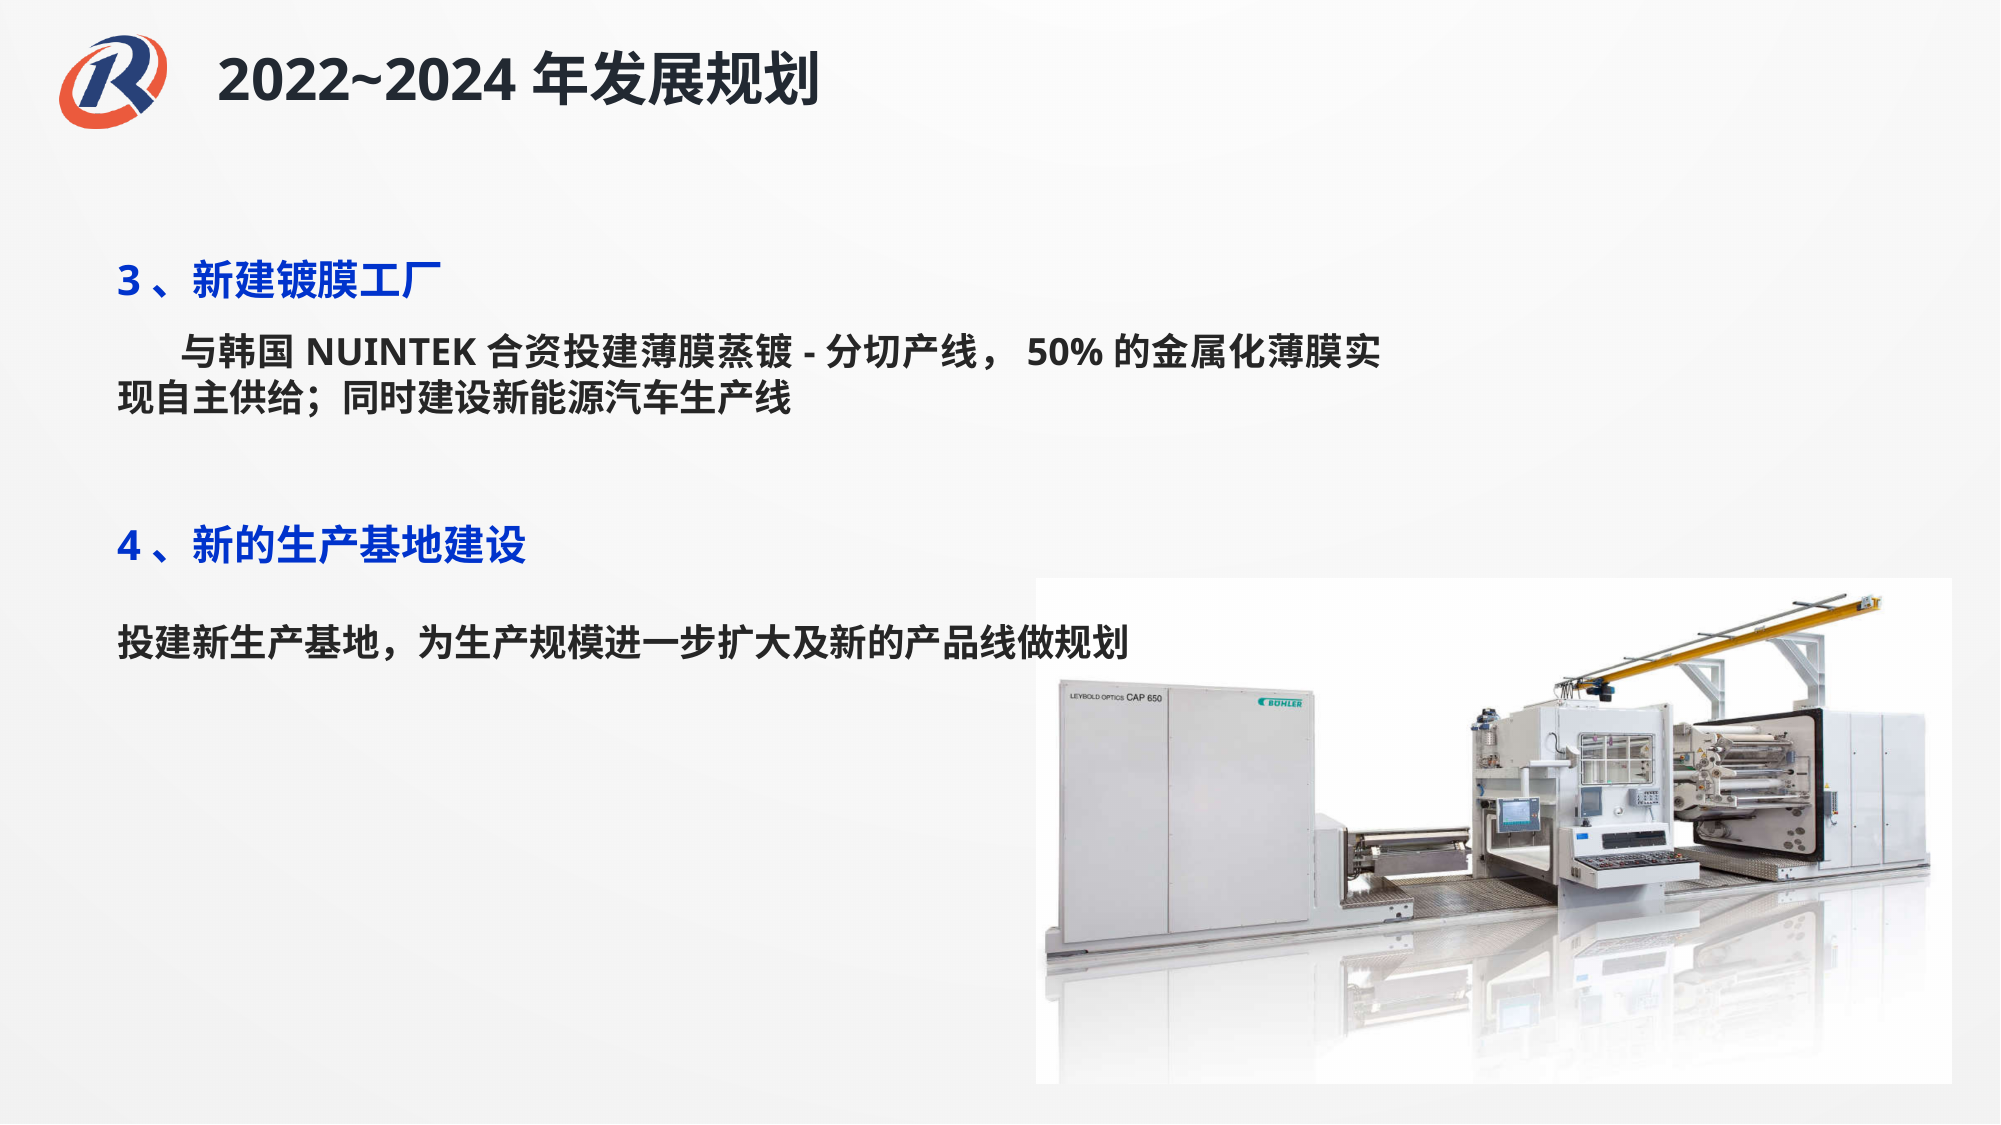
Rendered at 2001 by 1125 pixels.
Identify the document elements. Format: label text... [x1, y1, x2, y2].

picture [58, 34, 167, 129]
text_box 3、新建镀膜工厂 与韩国NUINTEK合资投建薄膜蒸镀-分切产线，50%的金属化薄膜实现自主供给；同时建设新能源汽车生产线 4、新的生产基地建设 投建新生产基地，为生产规模进一步扩大及新的产品线做规划 [102, 196, 1397, 822]
text_box 2022~2024年发展规划 [203, 34, 1204, 120]
picture [1036, 578, 1952, 1084]
